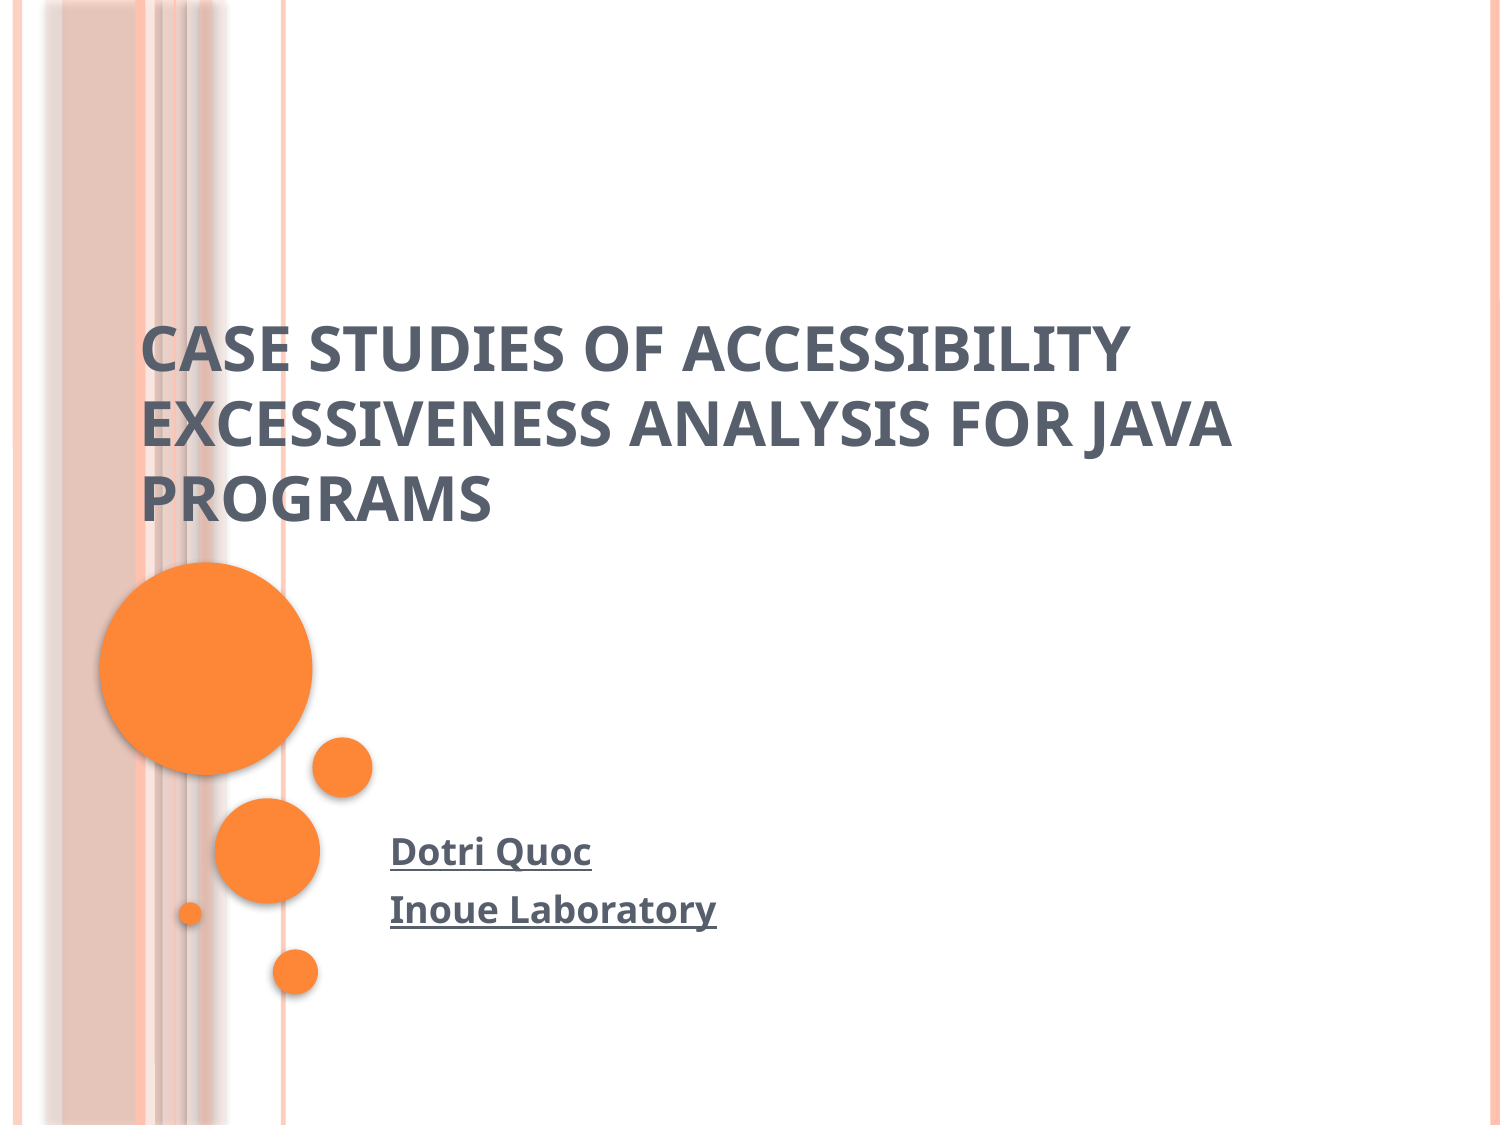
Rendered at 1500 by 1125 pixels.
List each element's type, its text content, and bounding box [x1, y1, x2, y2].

title Case Studies of Accessibility Excessiveness Analysis for Java Programs [125, 237, 1400, 542]
subtitle Dotri Quoc Inoue Laboratory [375, 820, 1388, 1046]
